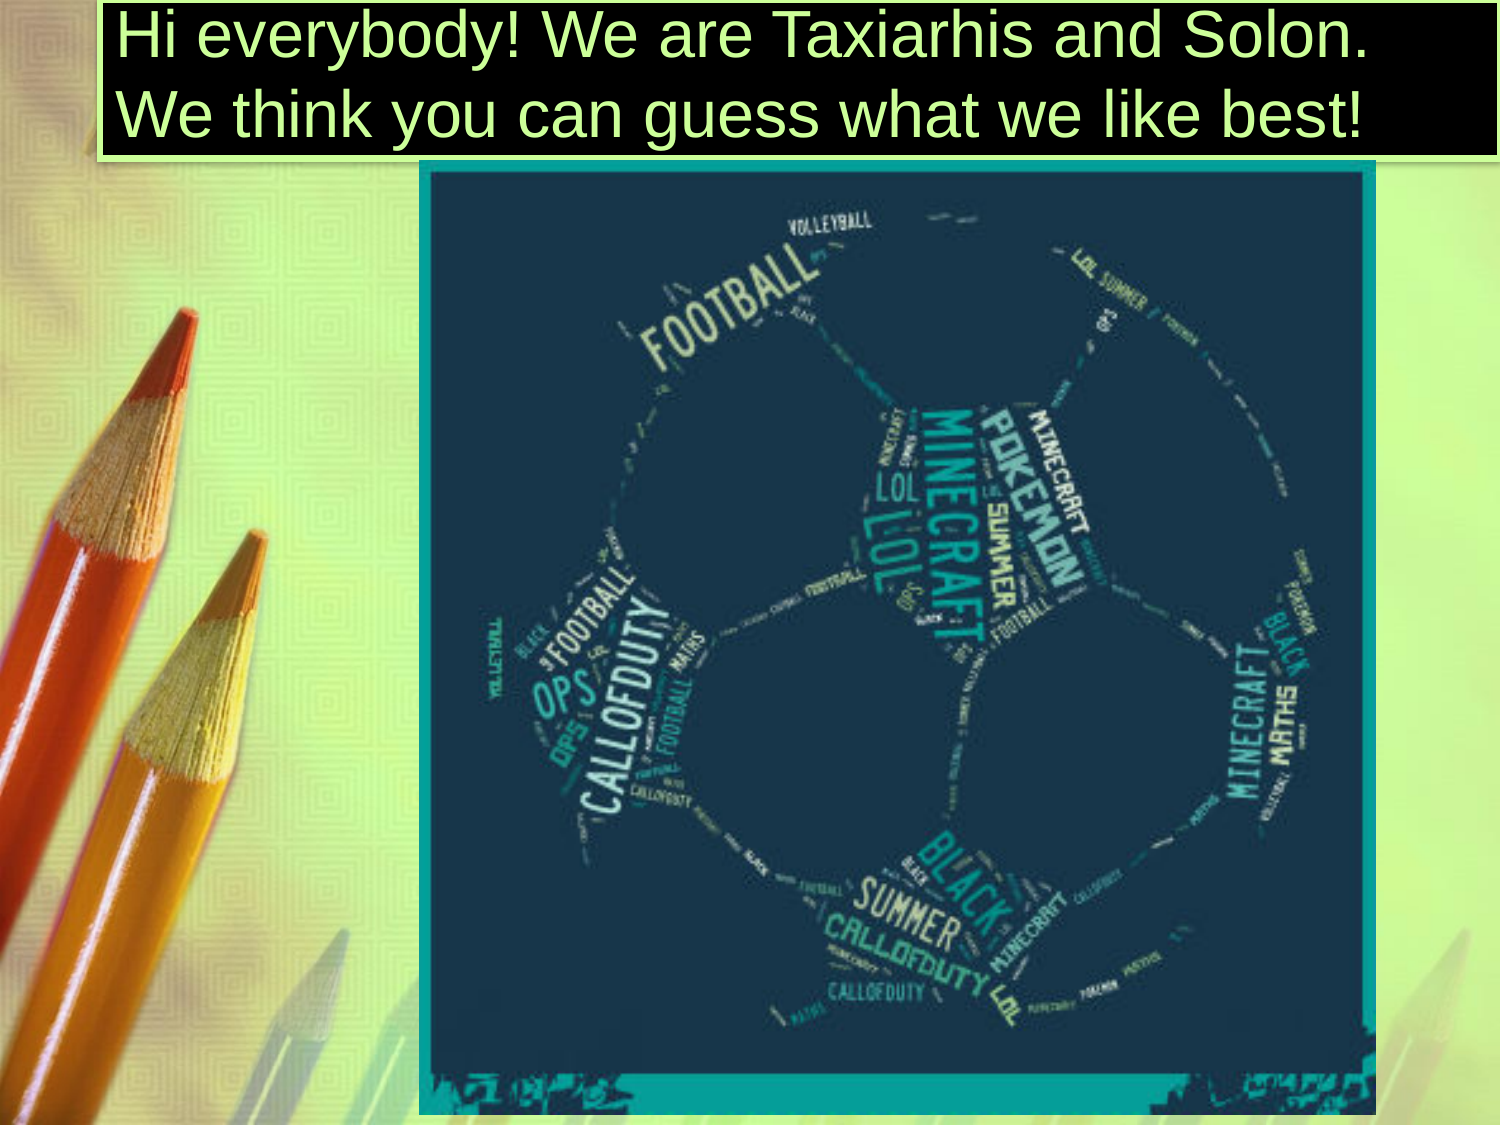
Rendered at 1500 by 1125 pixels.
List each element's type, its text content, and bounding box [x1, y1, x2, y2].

picture [0, 0, 1500, 1125]
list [418, 160, 1377, 1116]
title Hi everybody! We are Taxiarhis and Solon. We think you can guess what we like best! [97, 0, 1500, 162]
